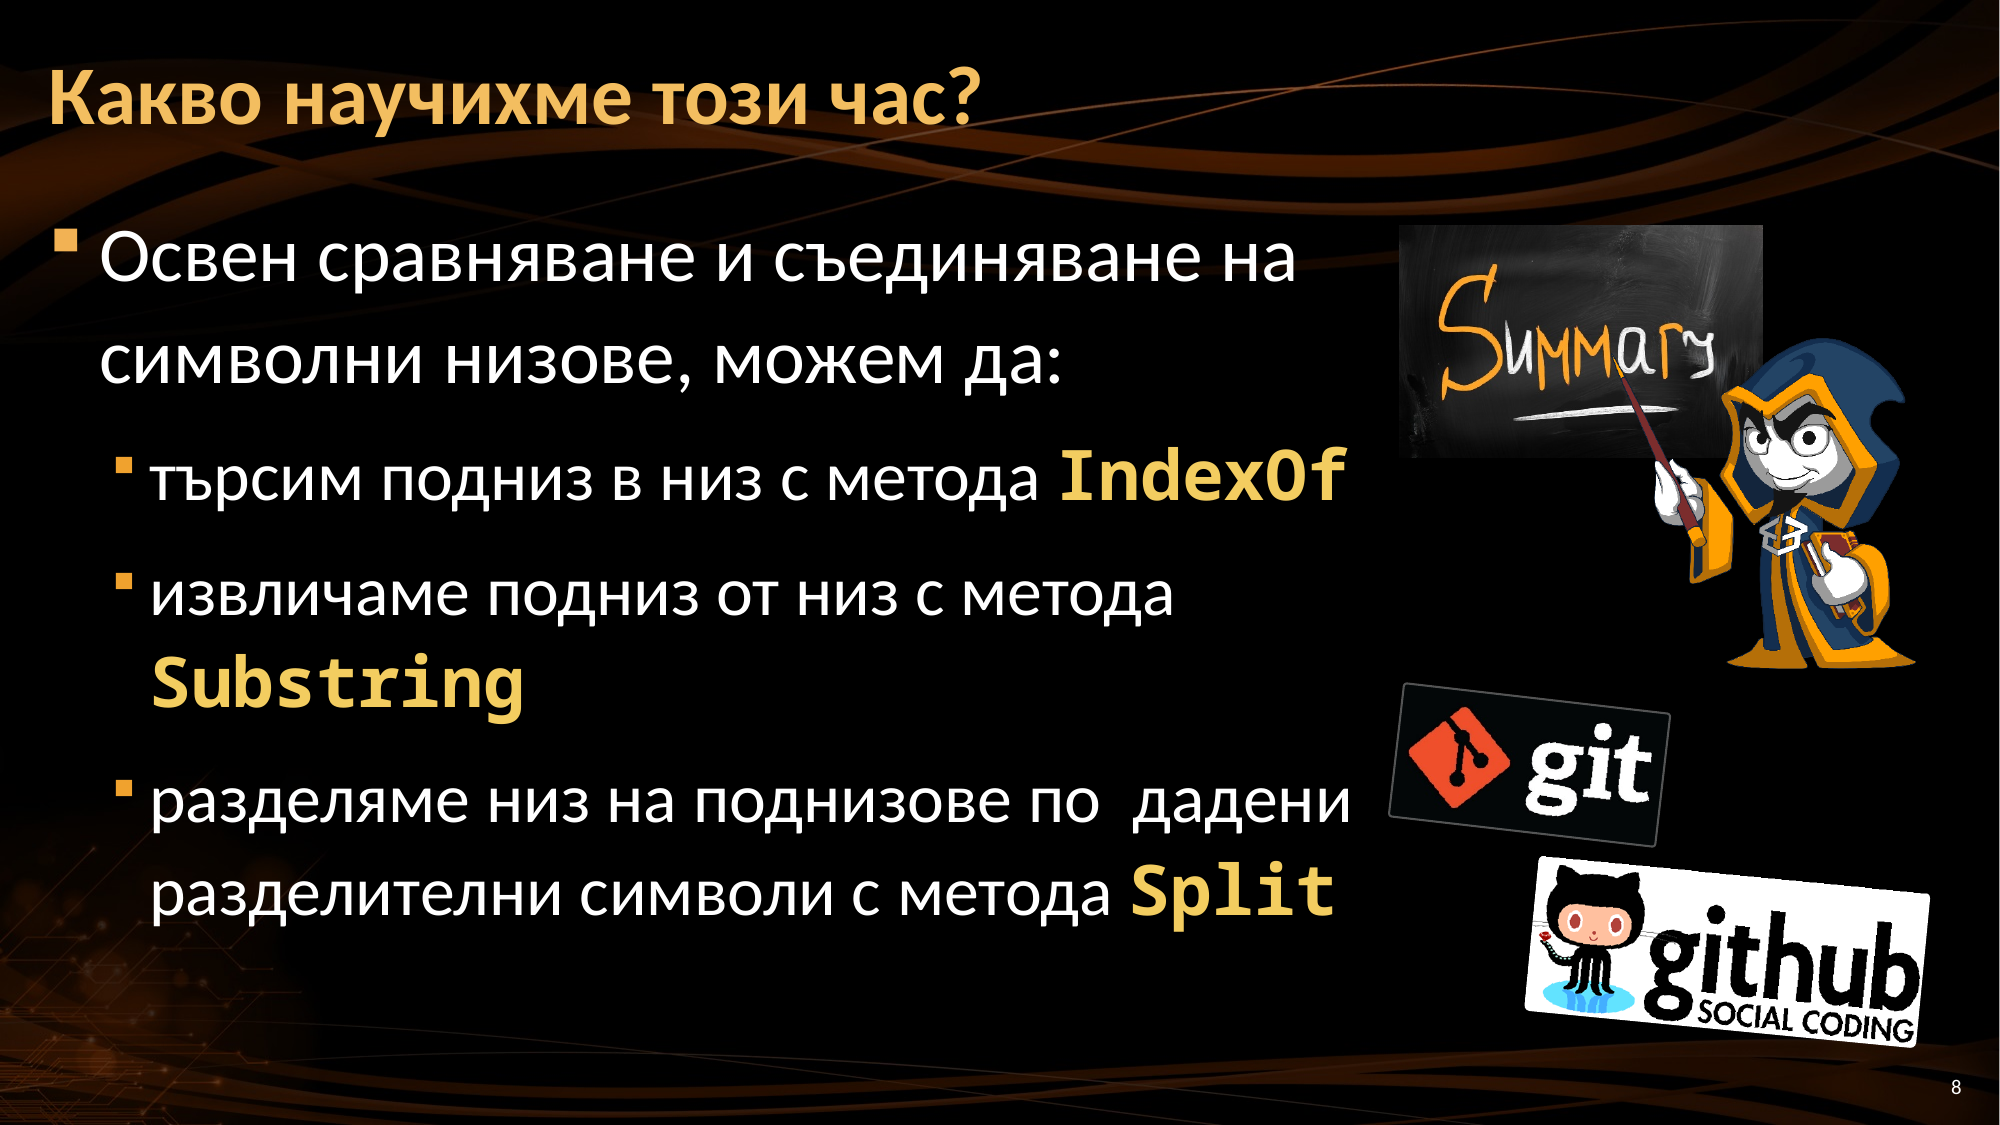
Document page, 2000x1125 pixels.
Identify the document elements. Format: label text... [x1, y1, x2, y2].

slide_number 8 [1897, 1070, 1968, 1103]
title Какво научихме този час? [30, 6, 1968, 189]
list Освен сравняване и съединяване на символни низове, можем да: търсим подниз в низ с метода IndexOf извличаме подниз от низ с метода Substring разделяме низ на поднизове по дадени разделителни символи с метода Split [31, 189, 1379, 1103]
picture [0, 0, 2000, 1125]
